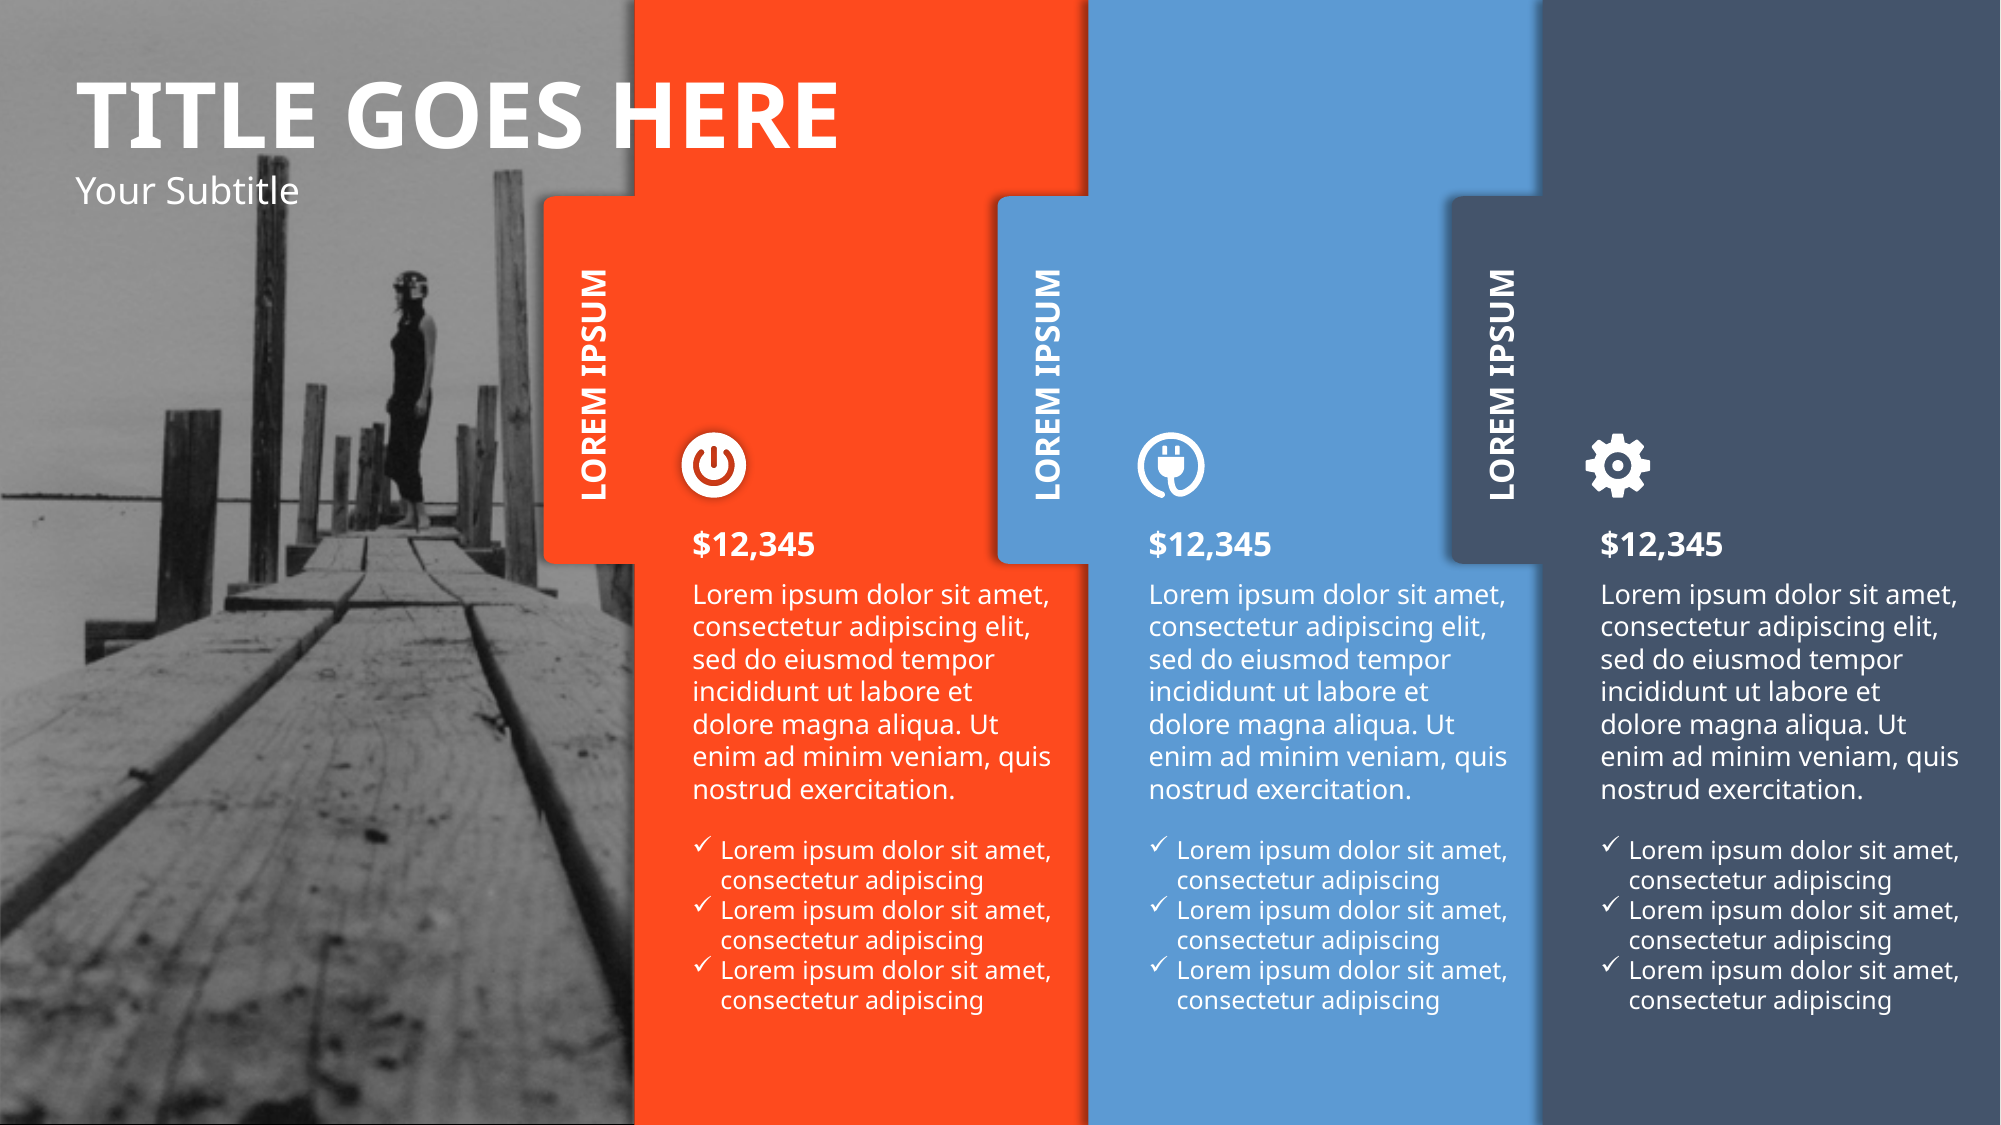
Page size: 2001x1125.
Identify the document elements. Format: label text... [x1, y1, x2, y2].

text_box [1137, 432, 1205, 498]
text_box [997, 0, 1451, 1125]
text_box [543, 0, 997, 1125]
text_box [1451, 0, 2000, 1125]
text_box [1585, 433, 1651, 498]
text_box [0, 0, 543, 1125]
text_box TITLE GOES HERE Your Subtitle [60, 49, 543, 220]
